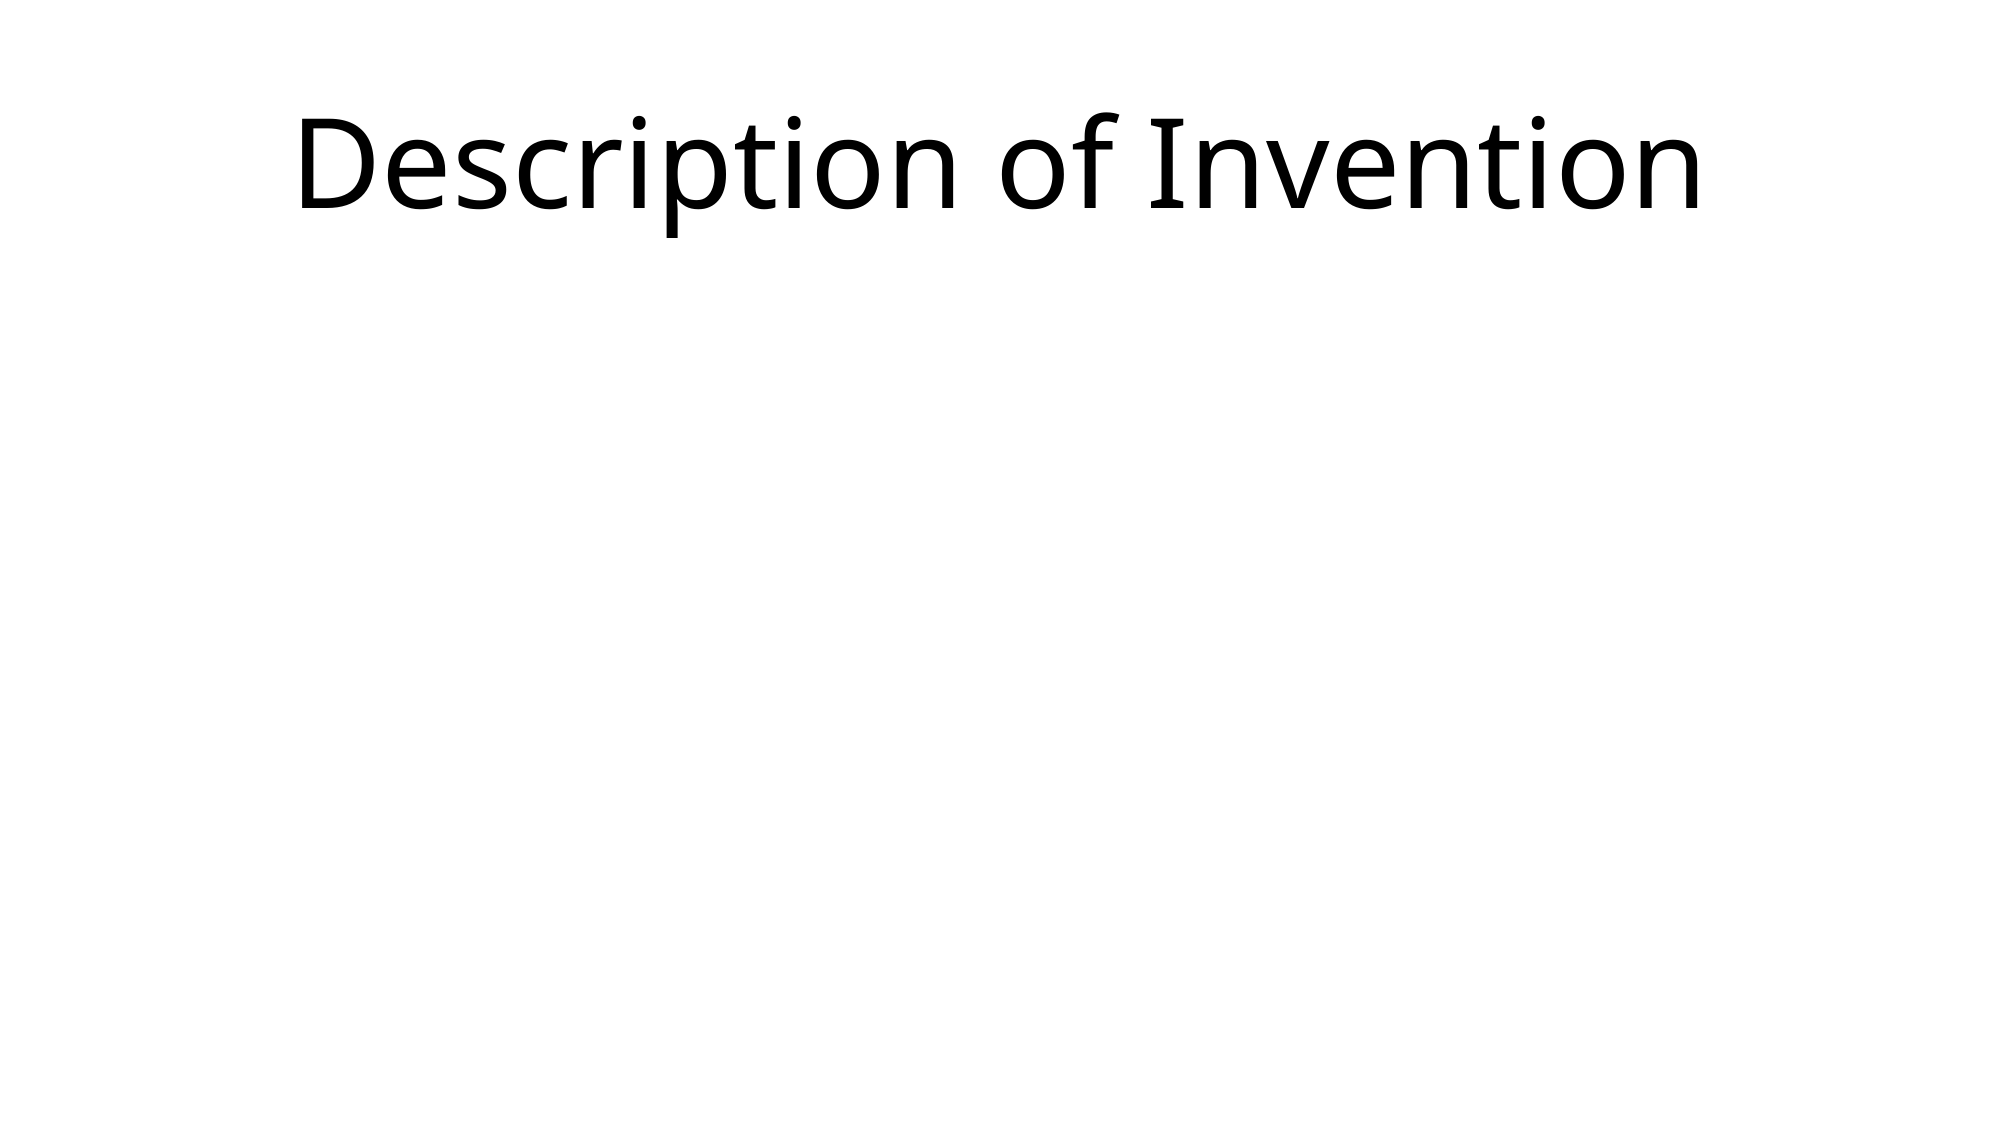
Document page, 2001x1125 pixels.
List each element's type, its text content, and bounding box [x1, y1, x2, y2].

title Description of Invention [137, 59, 1863, 278]
